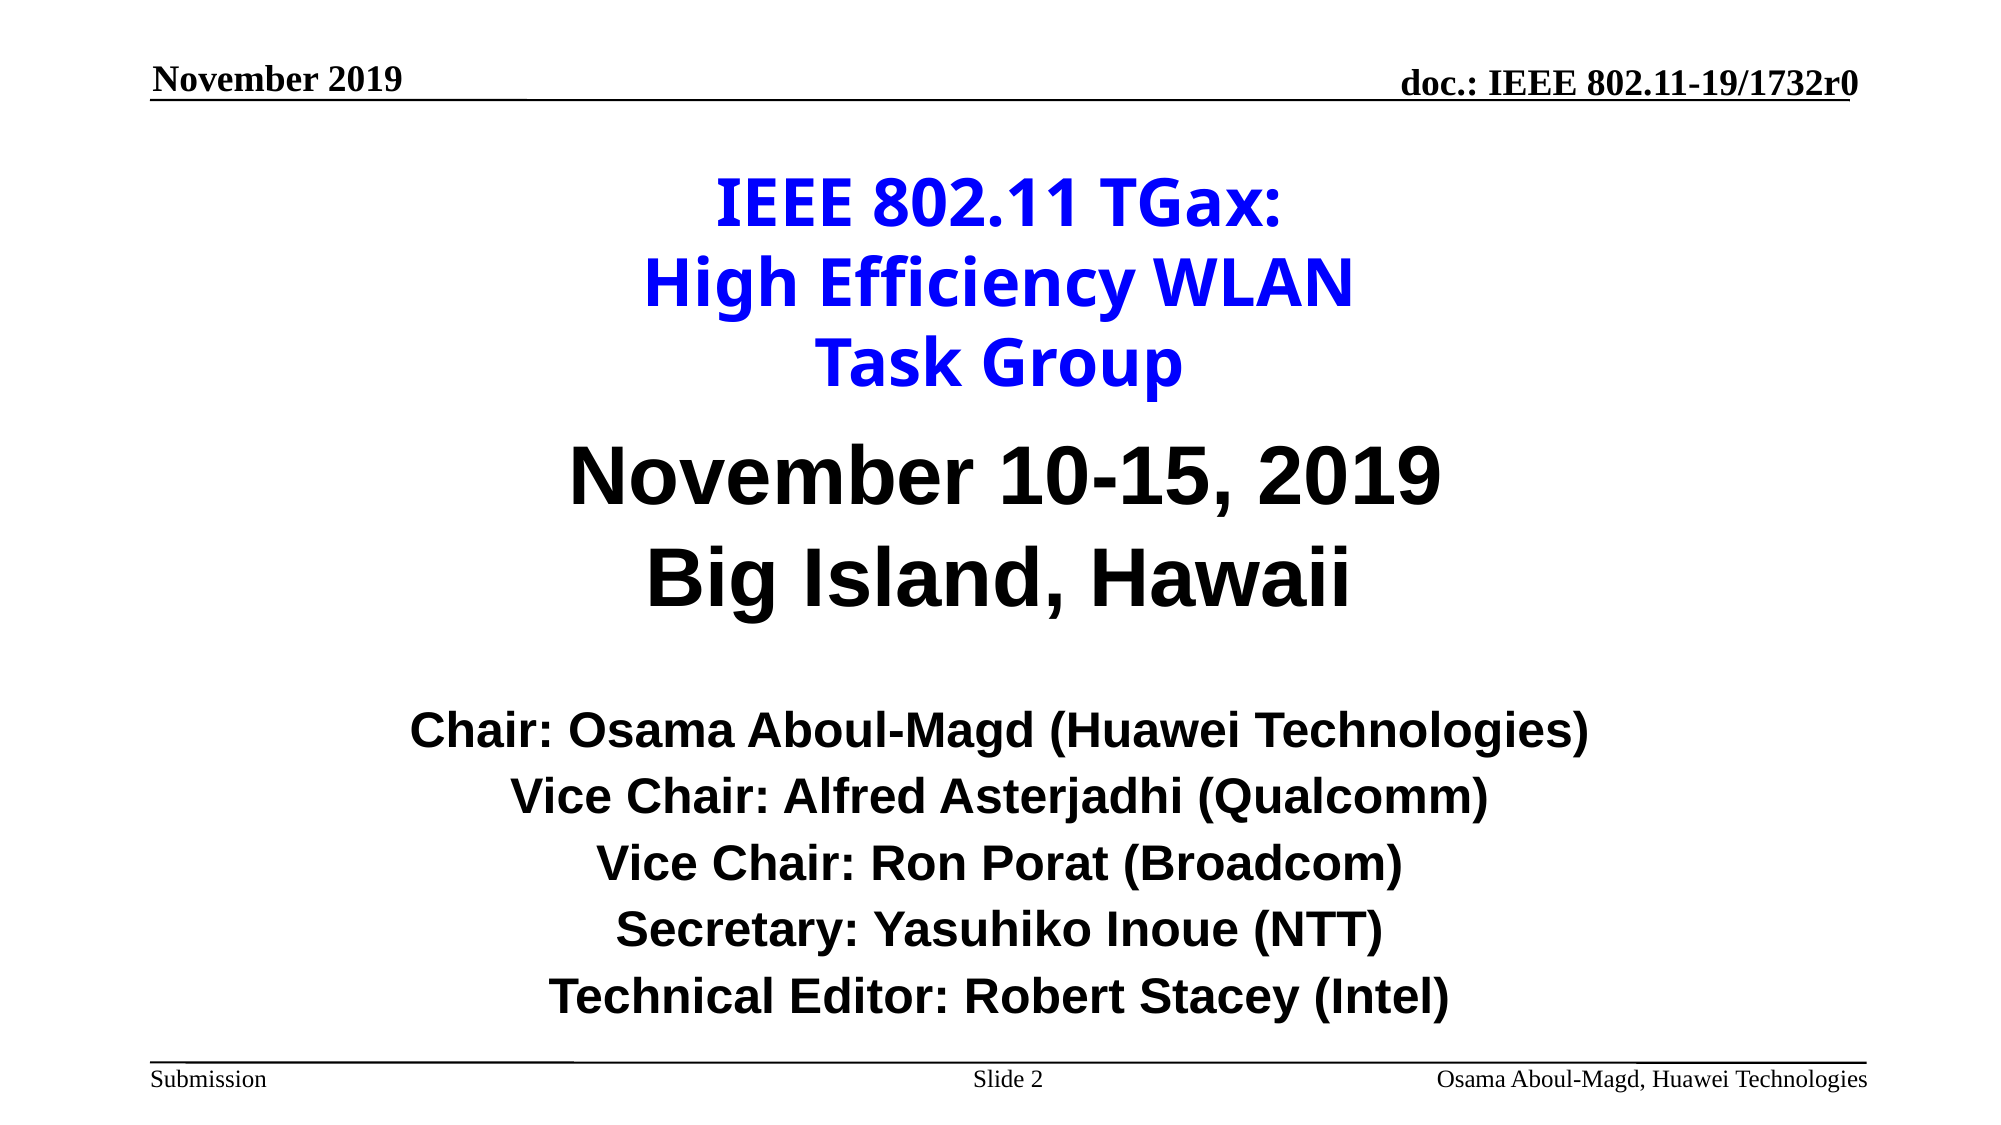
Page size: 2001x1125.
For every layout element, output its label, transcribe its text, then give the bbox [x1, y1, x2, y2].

slide_number Slide 2 [950, 1061, 1067, 1123]
title IEEE 802.11 TGax: High Efficiency WLAN Task Group [149, 112, 1850, 288]
list November 10-15, 2019 Big Island, Hawaii Chair: Osama Aboul-Magd (Huawei Technologies) Vice Chair: Alfred Asterjadhi (Qualcomm) Vice Chair: Ron Porat (Broadcom) Secretary: Yasuhiko Inoue (NTT) Technical Editor: Robert Stacey (Intel) [362, 424, 1638, 913]
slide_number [152, 54, 563, 100]
footer Osama Aboul-Magd, Huawei Technologies [1171, 1061, 1869, 1093]
